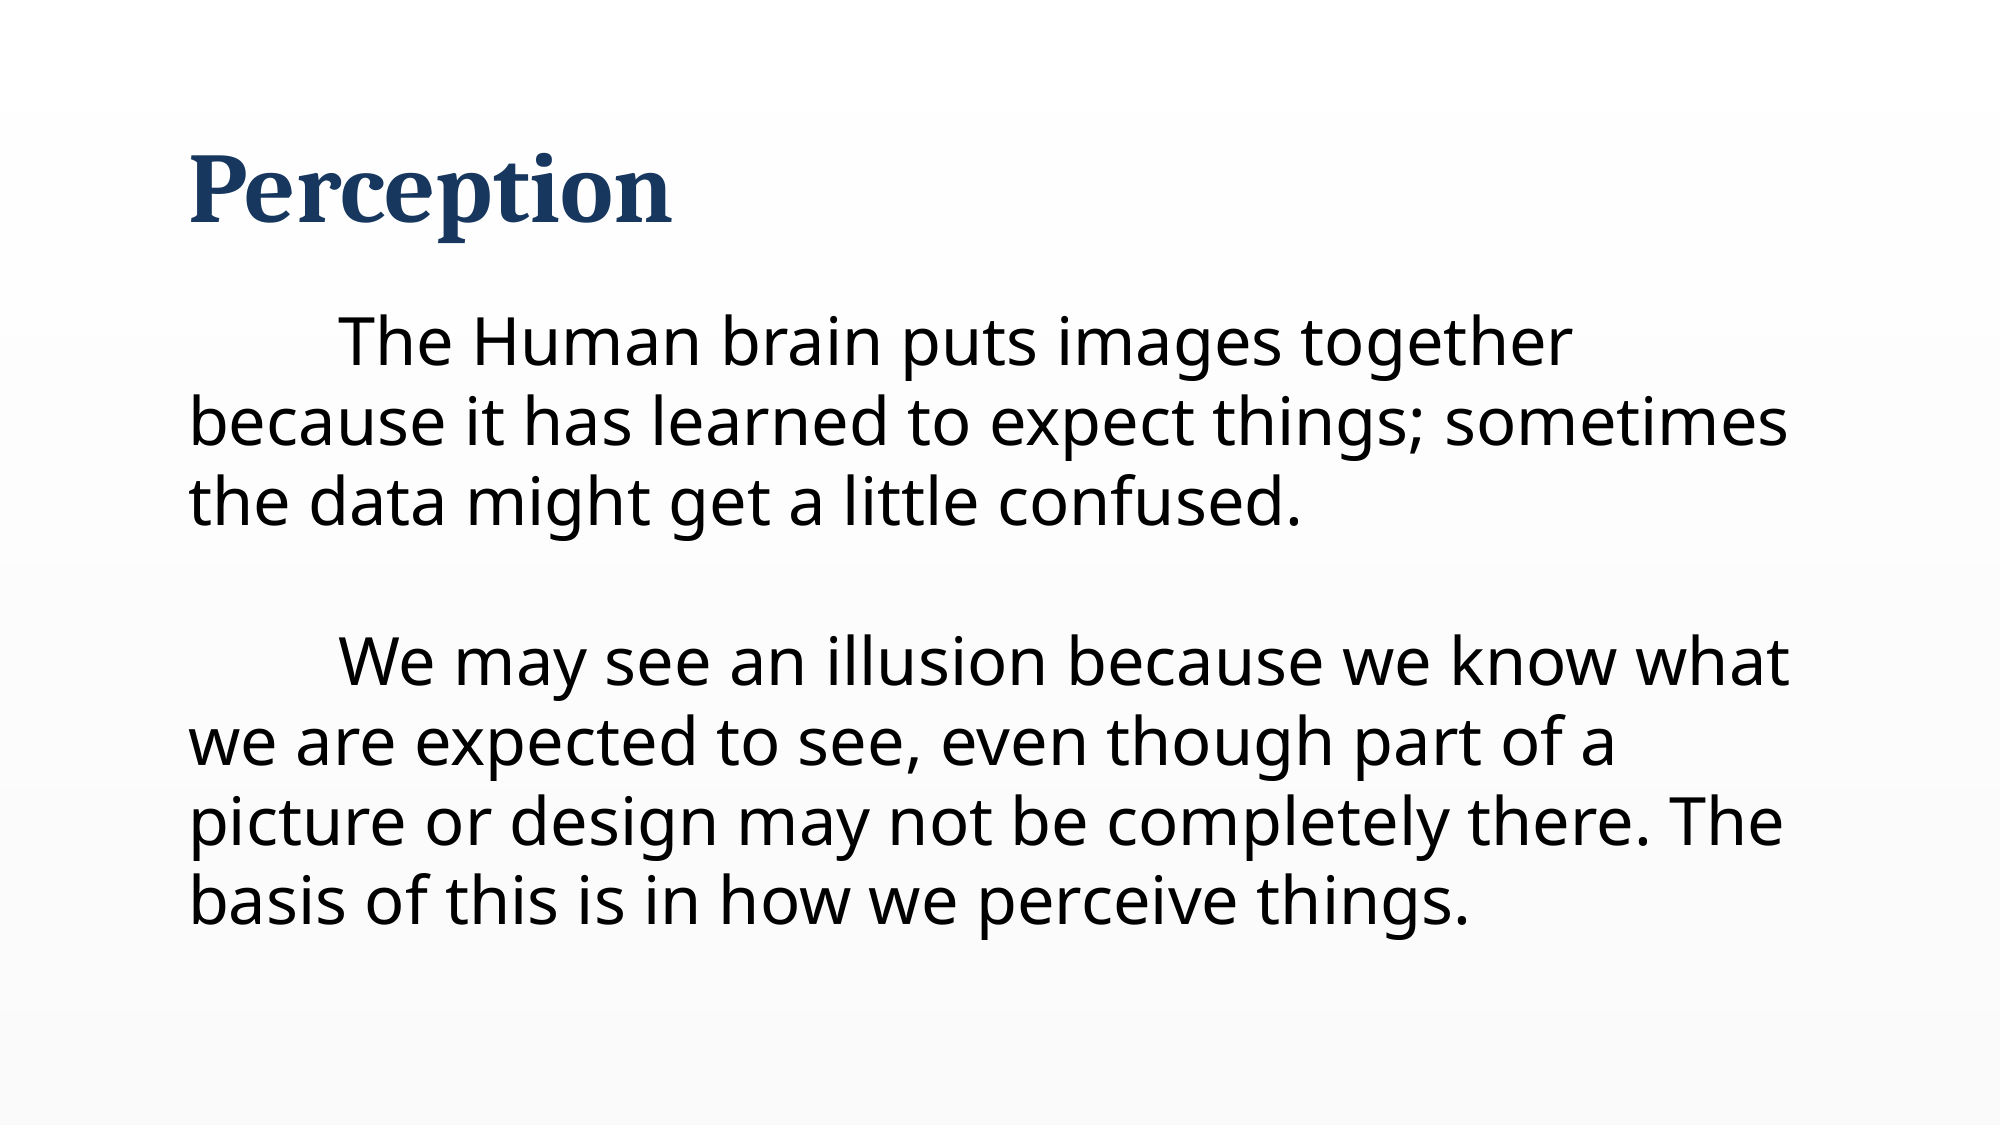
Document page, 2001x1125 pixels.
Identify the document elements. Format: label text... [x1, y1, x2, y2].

text_box Perception [173, 115, 762, 251]
text_box The Human brain puts images together because it has learned to expect things; sometimes the data might get a little confused. We may see an illusion because we know what we are expected to see, even though part of a picture or design may not be completely there. The basis of this is in how we perceive things. [173, 291, 1859, 946]
